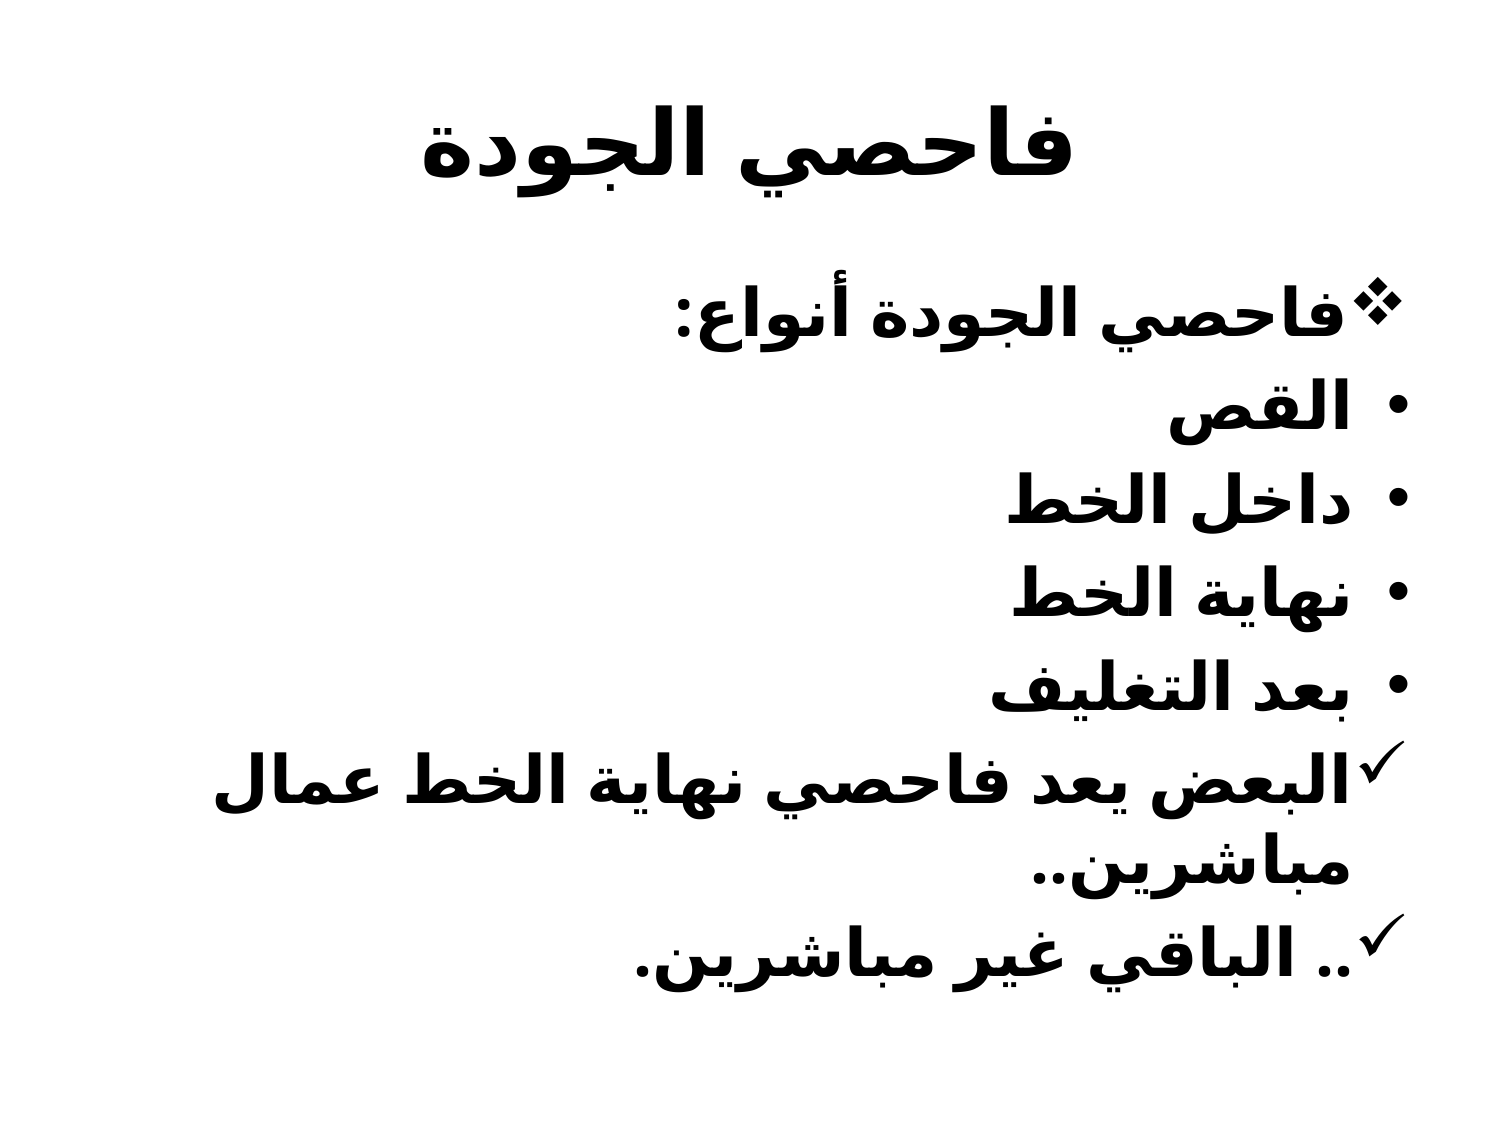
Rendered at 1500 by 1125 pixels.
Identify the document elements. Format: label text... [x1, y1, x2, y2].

title فاحصي الجودة [75, 45, 1425, 233]
list فاحصي الجودة أنواع: القص داخل الخط نهاية الخط بعد التغليف البعض يعد فاحصي نهاية الخط عمال مباشرين.. .. الباقي غير مباشرين. [75, 262, 1425, 1005]
